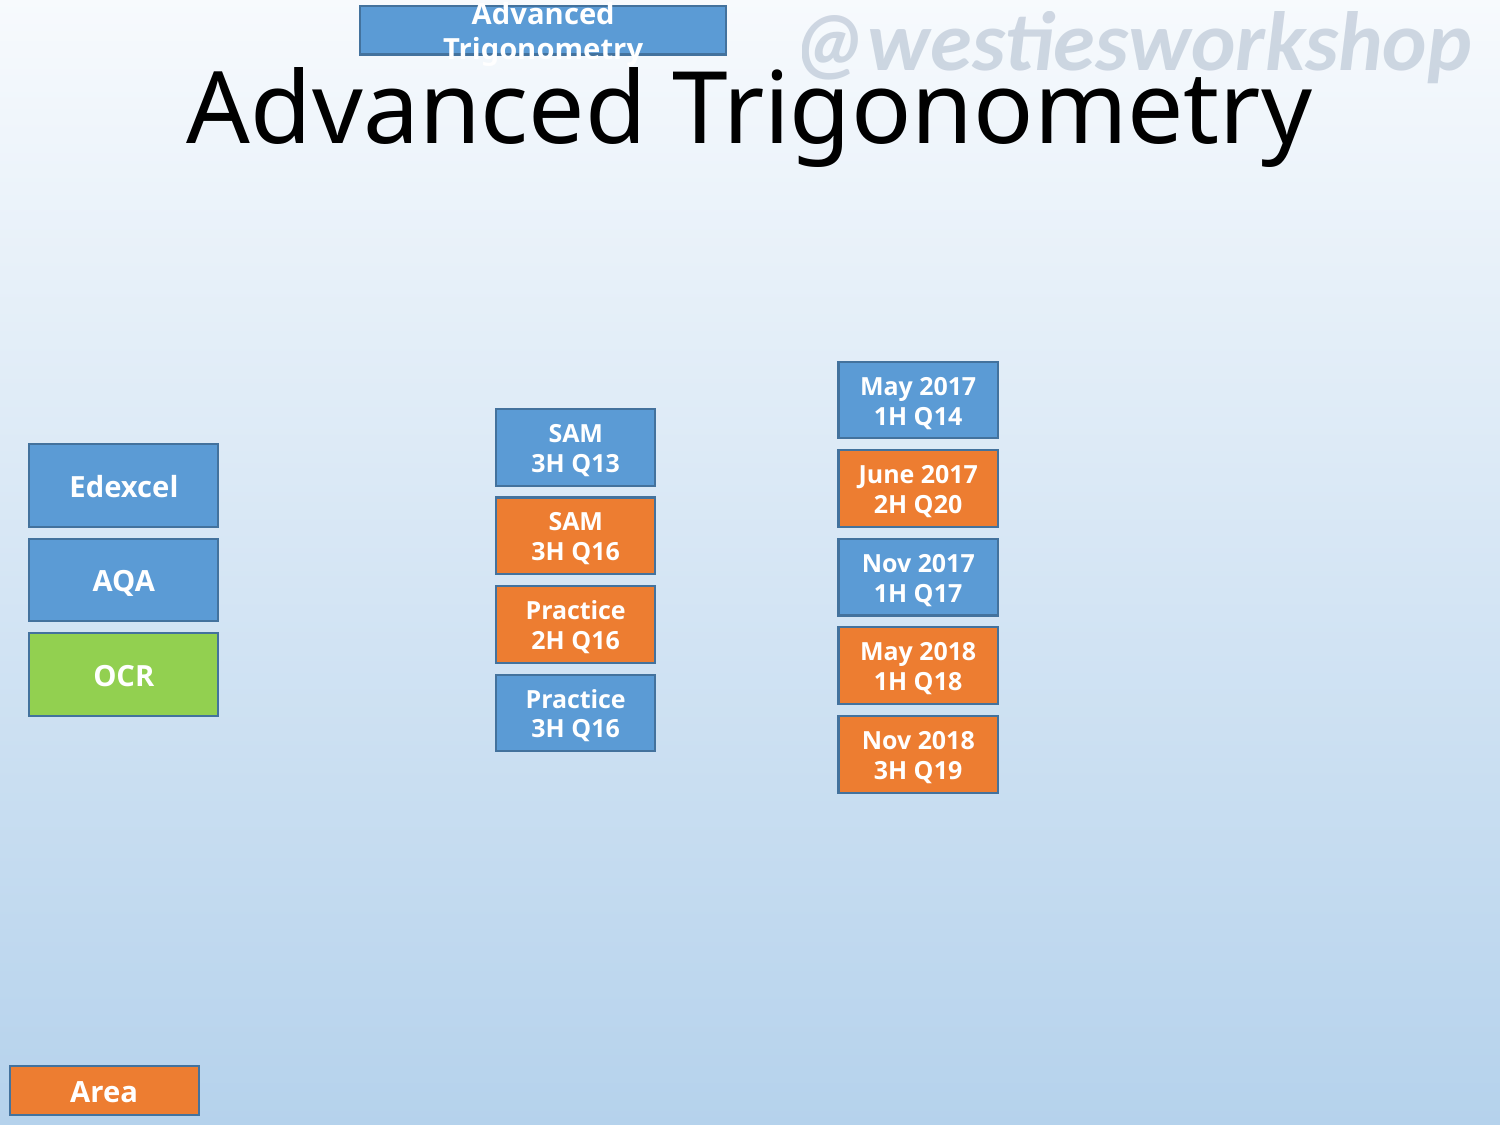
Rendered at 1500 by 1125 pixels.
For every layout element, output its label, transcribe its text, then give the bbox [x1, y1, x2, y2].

text_box Edexcel [28, 443, 219, 528]
text_box OCR [28, 632, 219, 717]
text_box Advanced Trigonometry [359, 5, 727, 56]
text_box Nov 2017 1H Q17 [837, 538, 999, 617]
text_box SAM 3H Q13 [495, 408, 656, 487]
text_box SAM 3H Q16 [495, 496, 656, 575]
text_box May 2018 1H Q18 [837, 626, 999, 705]
text_box Practice 2H Q16 [495, 585, 656, 664]
text_box Nov 2018 3H Q19 [837, 715, 999, 794]
text_box Area [9, 1065, 200, 1116]
text_box Practice 3H Q16 [495, 674, 656, 752]
text_box AQA [28, 538, 219, 622]
text_box May 2017 1H Q14 [837, 361, 999, 439]
text_box June 2017 2H Q20 [837, 449, 999, 528]
title Advanced Trigonometry [103, 2, 1397, 220]
